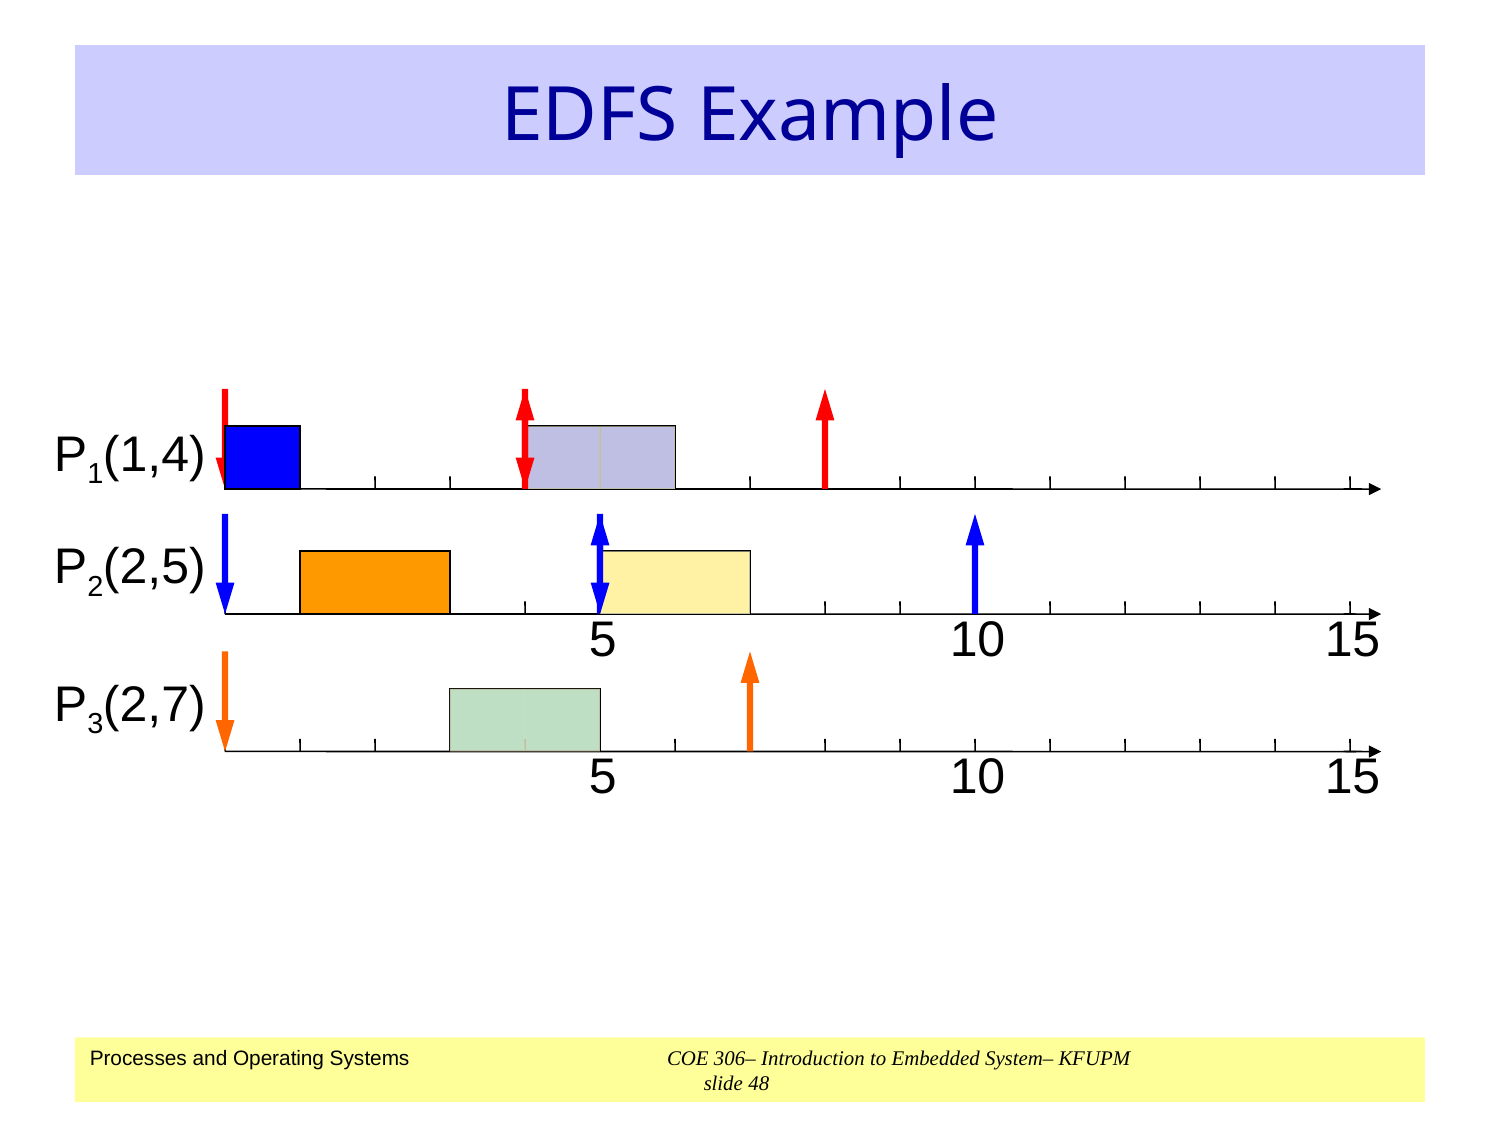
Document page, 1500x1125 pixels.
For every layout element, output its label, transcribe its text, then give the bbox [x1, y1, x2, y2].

text_box [526, 426, 599, 489]
text_box [593, 517, 599, 535]
text_box (2,7) [119, 663, 222, 740]
text_box [818, 388, 832, 489]
text_box P1 [38, 413, 119, 498]
text_box [593, 513, 607, 598]
text_box [518, 392, 524, 410]
title EDFS Example [75, 45, 1425, 175]
text_box [299, 551, 450, 614]
text_box [1343, 482, 1382, 496]
text_box [526, 392, 532, 410]
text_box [574, 598, 1393, 811]
text_box [224, 426, 300, 489]
text_box (1,4) [119, 413, 222, 489]
text_box [218, 468, 224, 486]
text_box [525, 688, 574, 752]
text_box (2,5) [119, 526, 222, 602]
text_box P2 [38, 526, 119, 610]
text_box [601, 517, 607, 535]
text_box [601, 551, 750, 598]
text_box P3 [38, 663, 119, 748]
text_box [449, 688, 525, 752]
text_box [968, 513, 982, 598]
text_box [518, 388, 532, 489]
text_box [599, 426, 675, 489]
text_box [218, 651, 232, 752]
text_box [218, 513, 232, 614]
